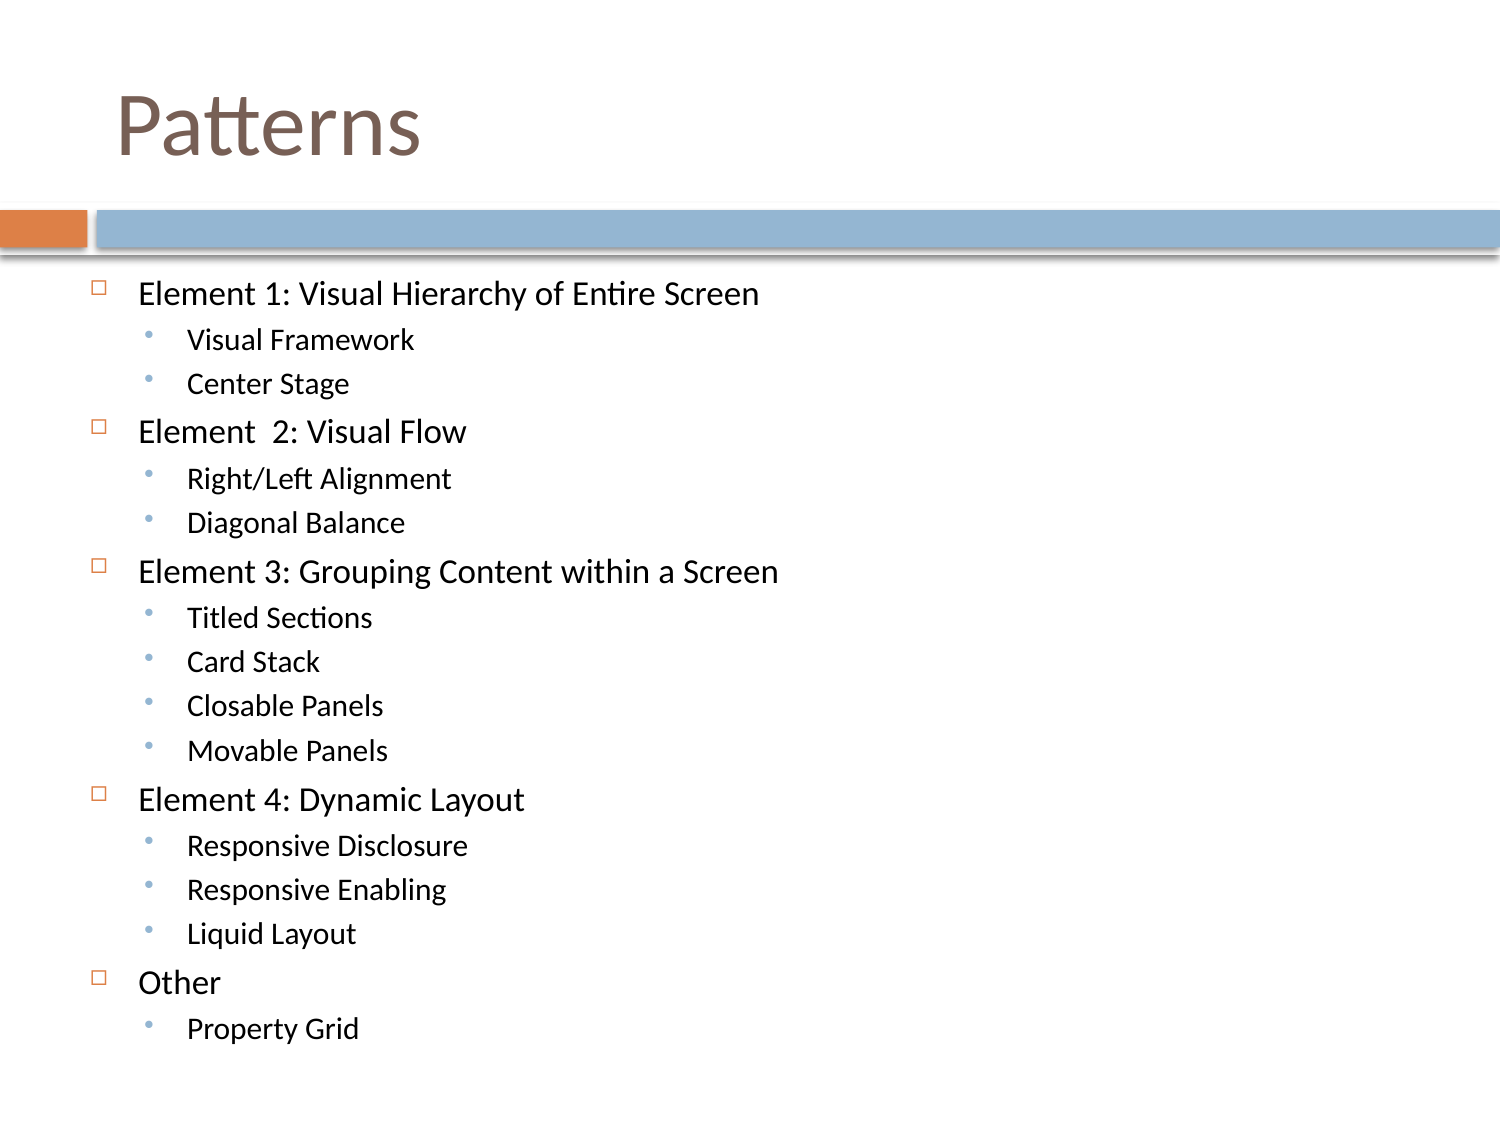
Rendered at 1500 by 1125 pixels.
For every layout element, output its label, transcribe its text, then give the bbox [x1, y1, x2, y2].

list Element 1: Visual Hierarchy of Entire Screen Visual Framework Center Stage Element 2: Visual Flow Right/Left Alignment Diagonal Balance Element 3: Grouping Content within a Screen Titled Sections Card Stack Closable Panels Movable Panels Element 4: Dynamic Layout Responsive Disclosure Responsive Enabling Liquid Layout Other Property Grid [75, 262, 1425, 1063]
title Patterns [100, 37, 1438, 200]
